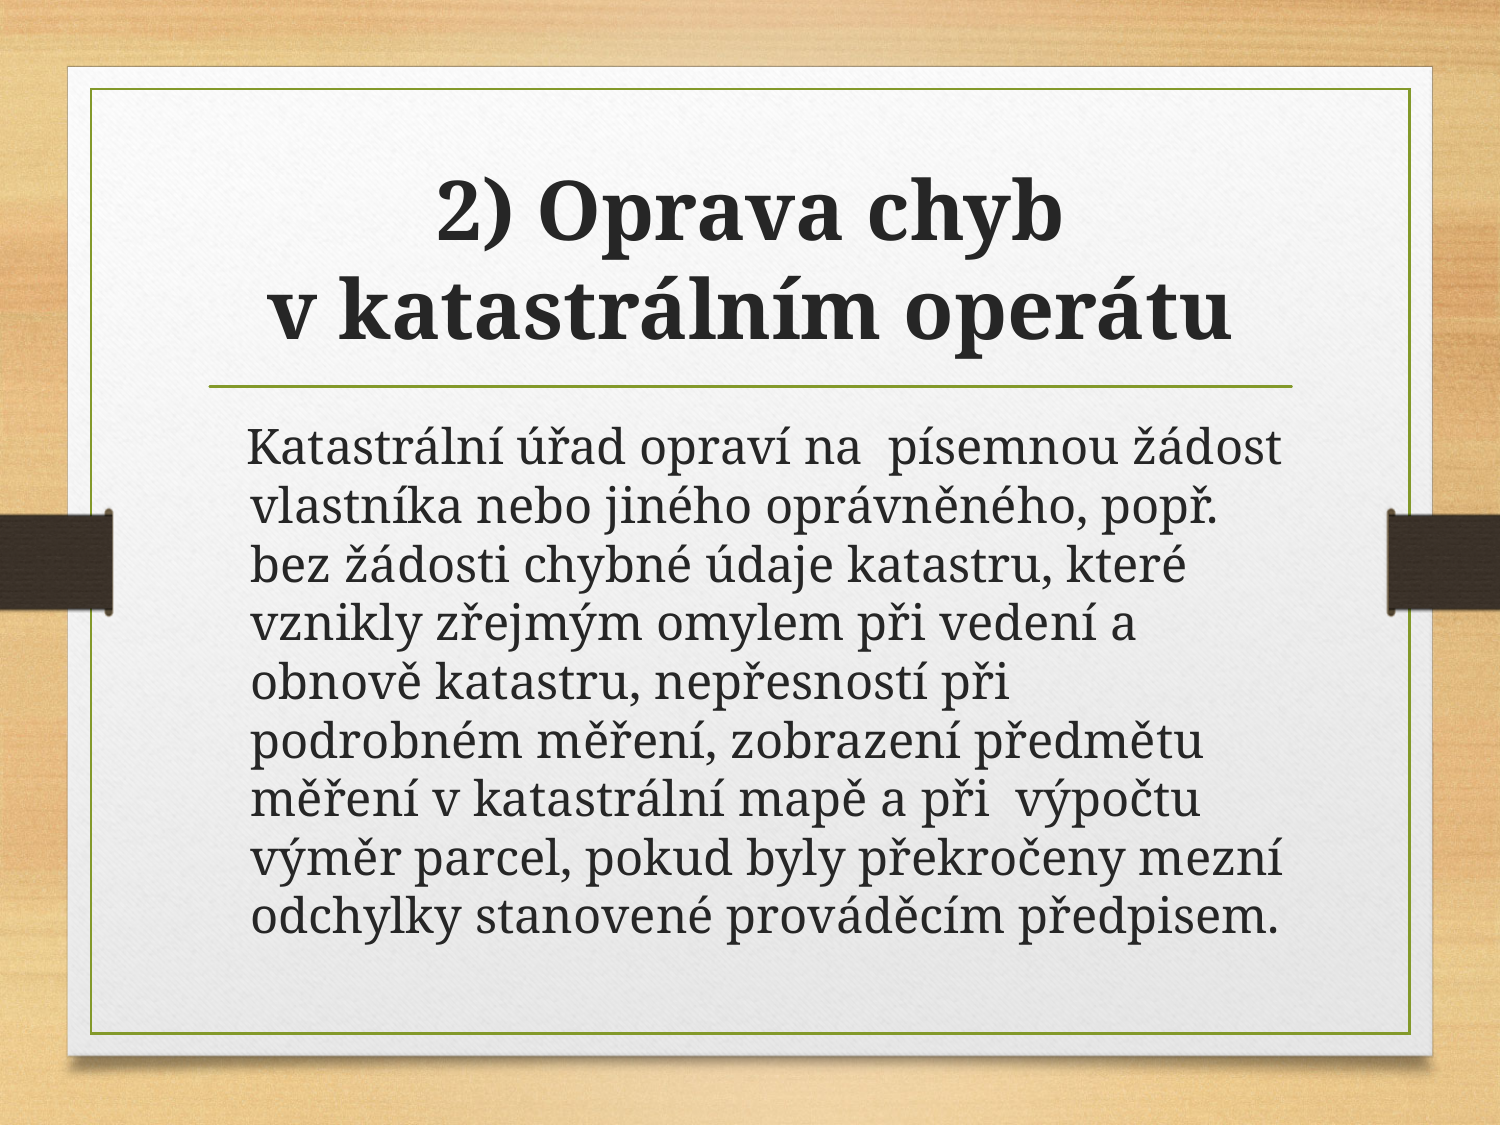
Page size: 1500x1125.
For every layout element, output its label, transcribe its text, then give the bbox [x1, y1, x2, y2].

picture [0, 0, 1500, 1125]
title 2) Oprava chyb v katastrálním operátu [193, 150, 1309, 365]
list Katastrální úřad opraví na písemnou žádost vlastníka nebo jiného oprávněného, popř. bez žádosti chybné údaje katastru, které vznikly zřejmým omylem při vedení a obnově katastru, nepřesností při podrobném měření, zobrazení předmětu měření v katastrální mapě a při výpočtu výměr parcel, pokud byly překročeny mezní odchylky stanovené prováděcím předpisem. [193, 408, 1309, 974]
